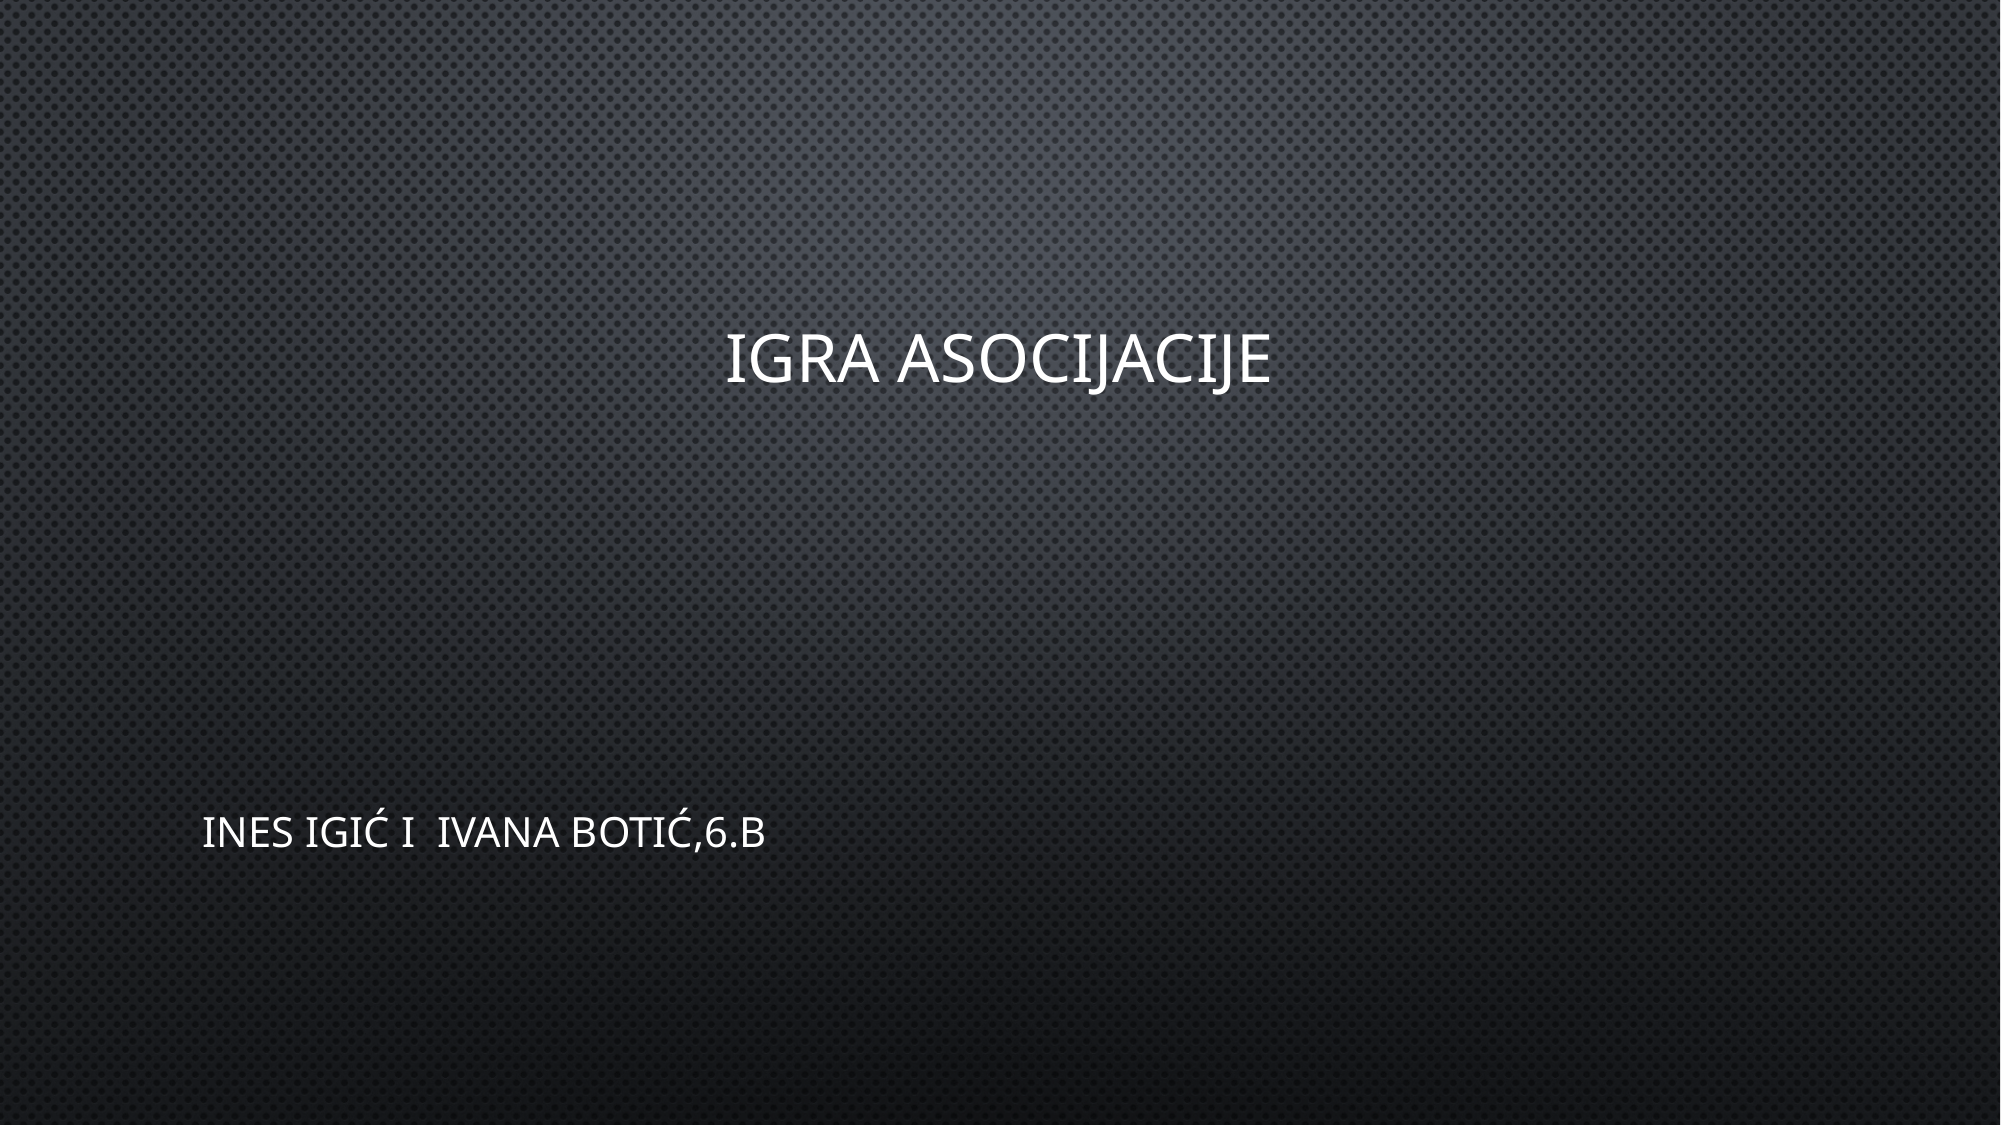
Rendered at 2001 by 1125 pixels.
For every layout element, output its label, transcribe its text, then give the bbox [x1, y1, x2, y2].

list INES IGIĆ I IVANA BOTIĆ,6.B [187, 712, 1813, 950]
title Igra asocijacije [187, 99, 1813, 613]
